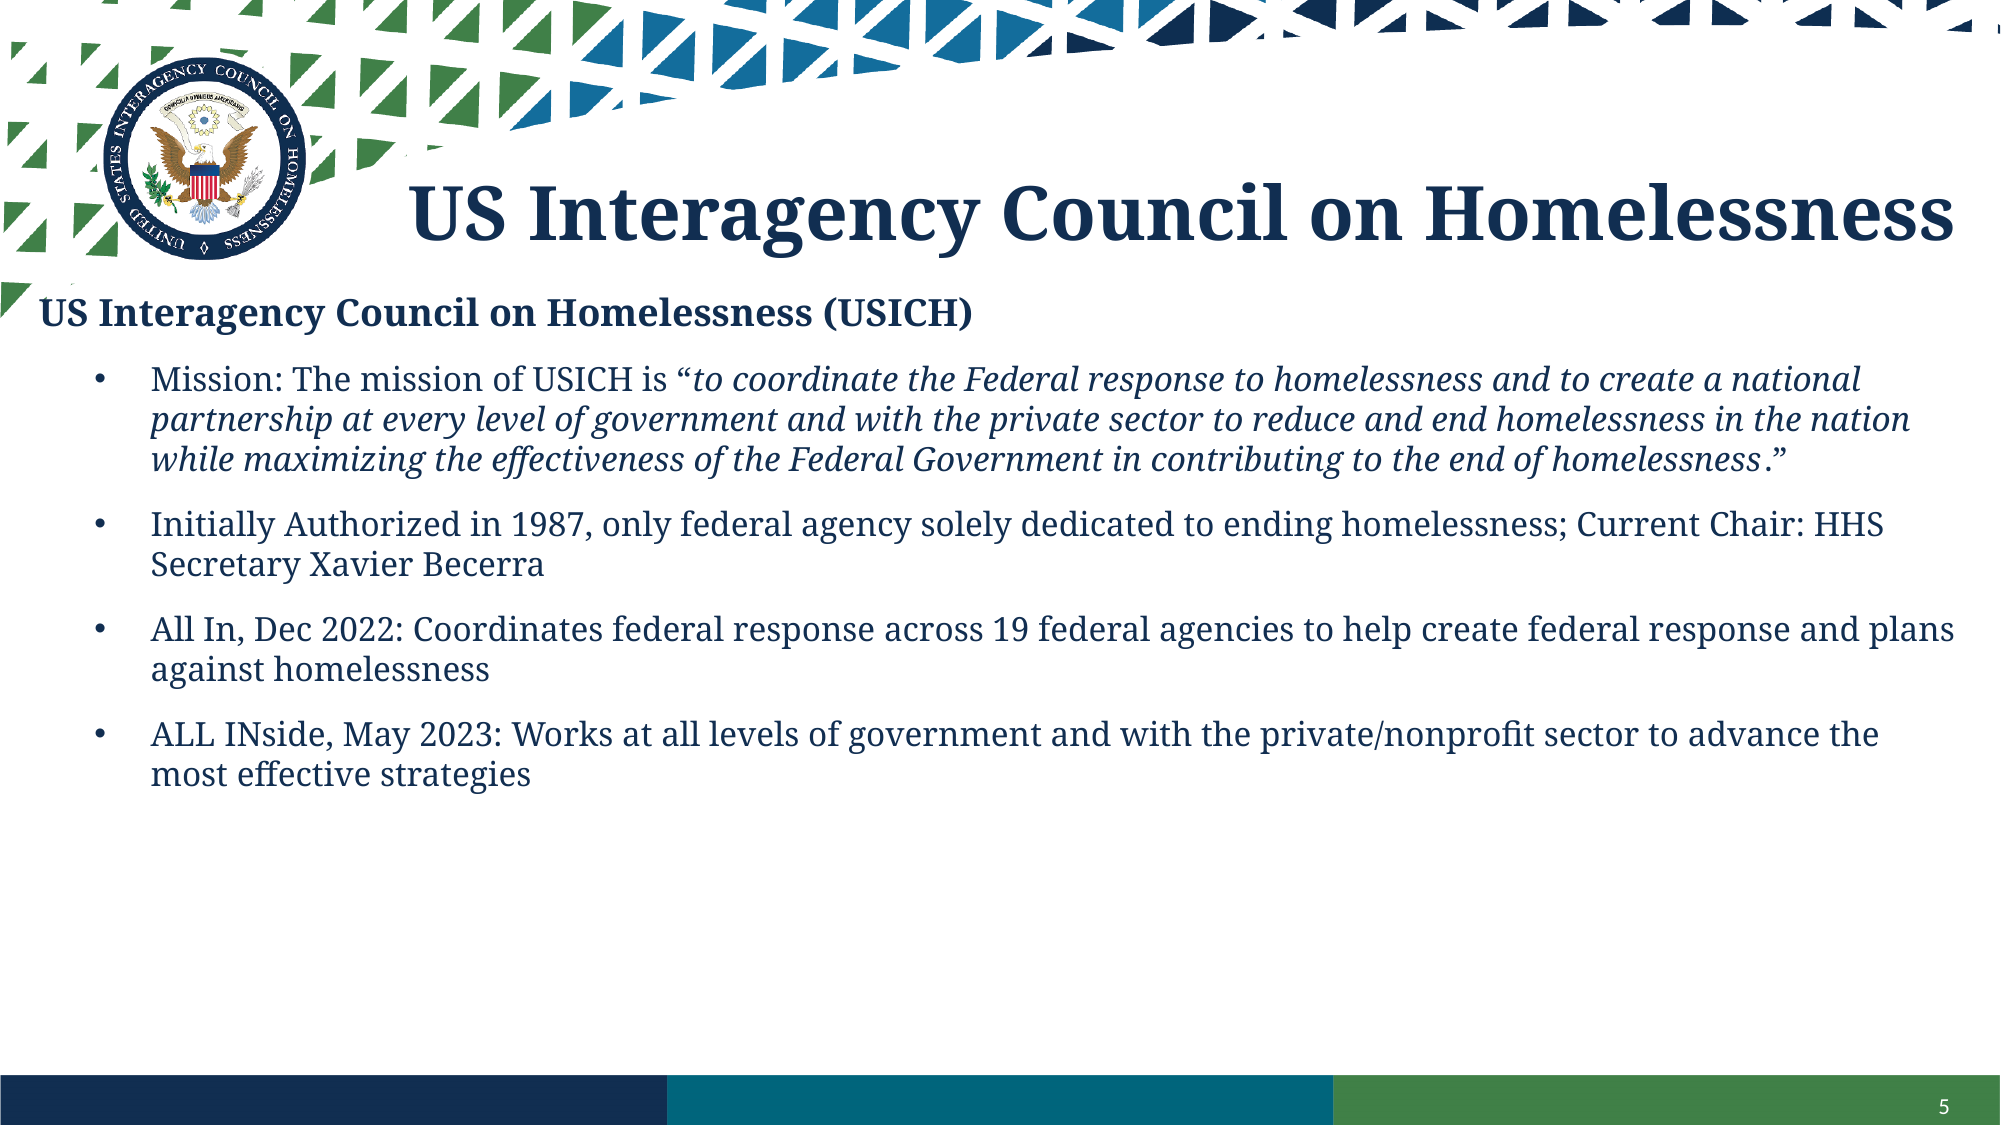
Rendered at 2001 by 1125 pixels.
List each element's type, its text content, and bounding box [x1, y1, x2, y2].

slide_number 5 [1923, 1084, 1989, 1125]
list US Interagency Council on Homelessness (USICH) Mission: The mission of USICH is “to coordinate the Federal response to homelessness and to create a national partnership at every level of government and with the private sector to reduce and end homelessness in the nation while maximizing the effectiveness of the Federal Government in contributing to the end of homelessness.” Initially Authorized in 1987, only federal agency solely dedicated to ending homelessness; Current Chair: HHS Secretary Xavier Becerra All In, Dec 2022: Coordinates federal response across 19 federal agencies to help create federal response and plans against homelessness ALL INside, May 2023: Works at all levels of government and with the private/nonprofit sector to advance the most effective strategies [23, 281, 1976, 659]
title US Interagency Council on Homelessness [103, 118, 2000, 258]
picture [1334, 1075, 2000, 1125]
picture [0, 0, 2001, 327]
picture [0, 1075, 667, 1125]
